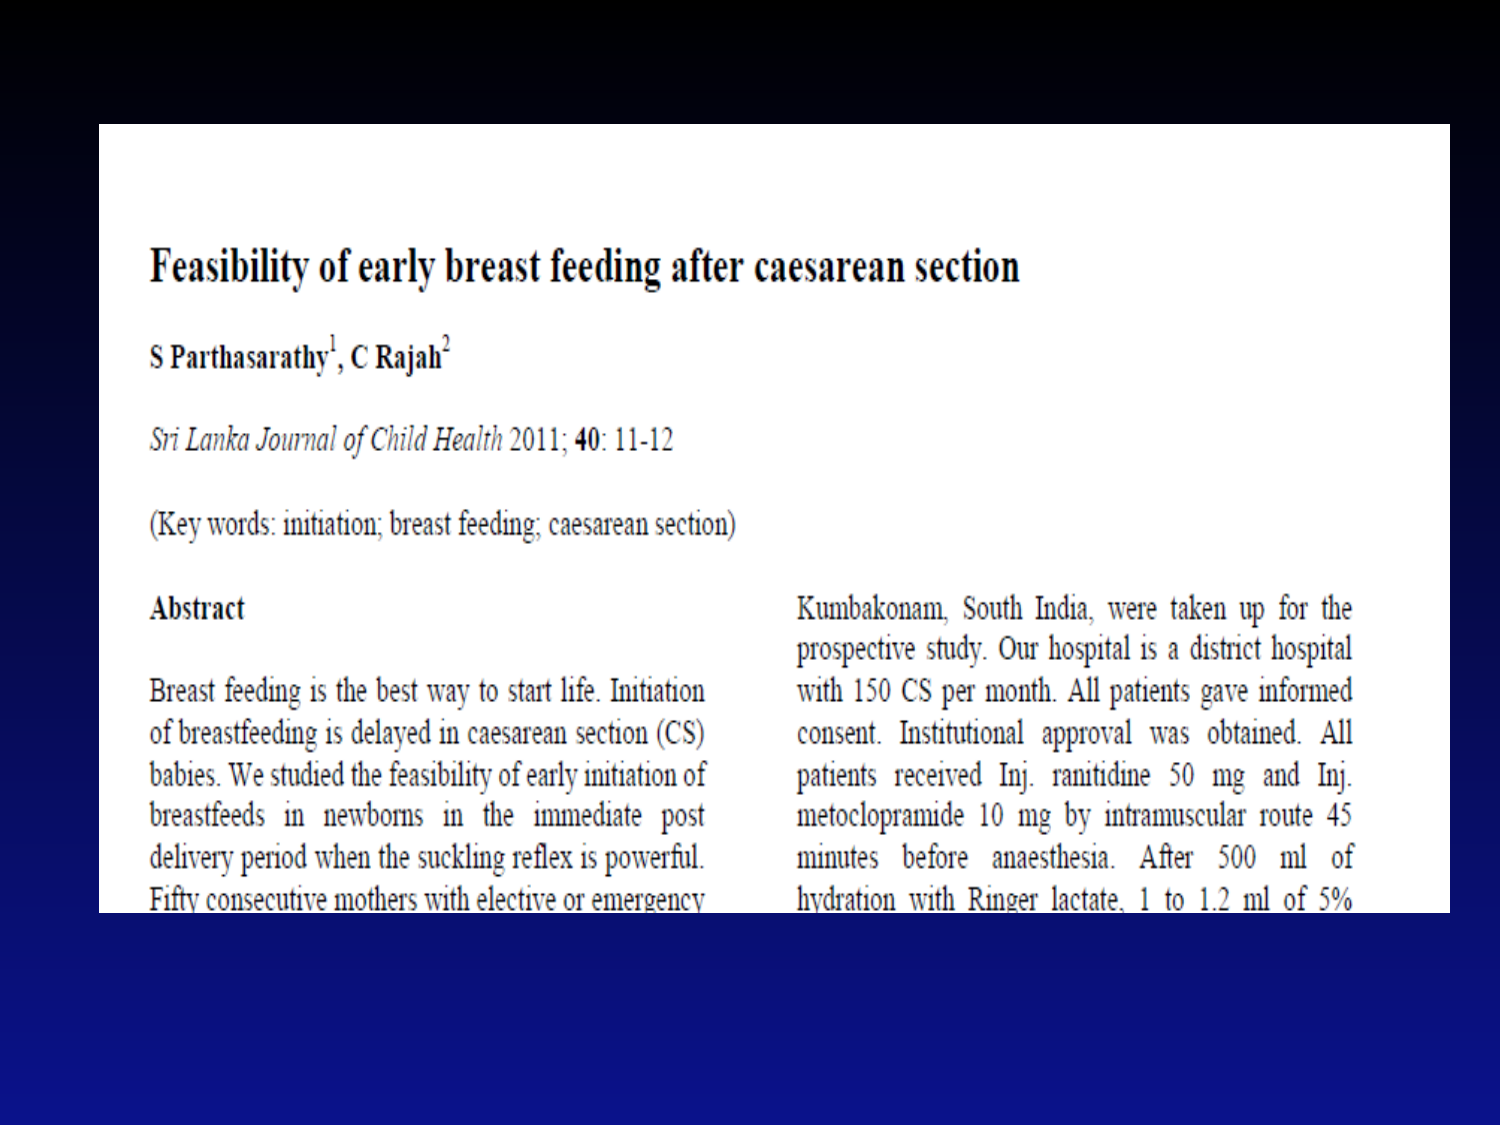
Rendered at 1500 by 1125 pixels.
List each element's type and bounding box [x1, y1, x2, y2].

list [99, 124, 1451, 913]
